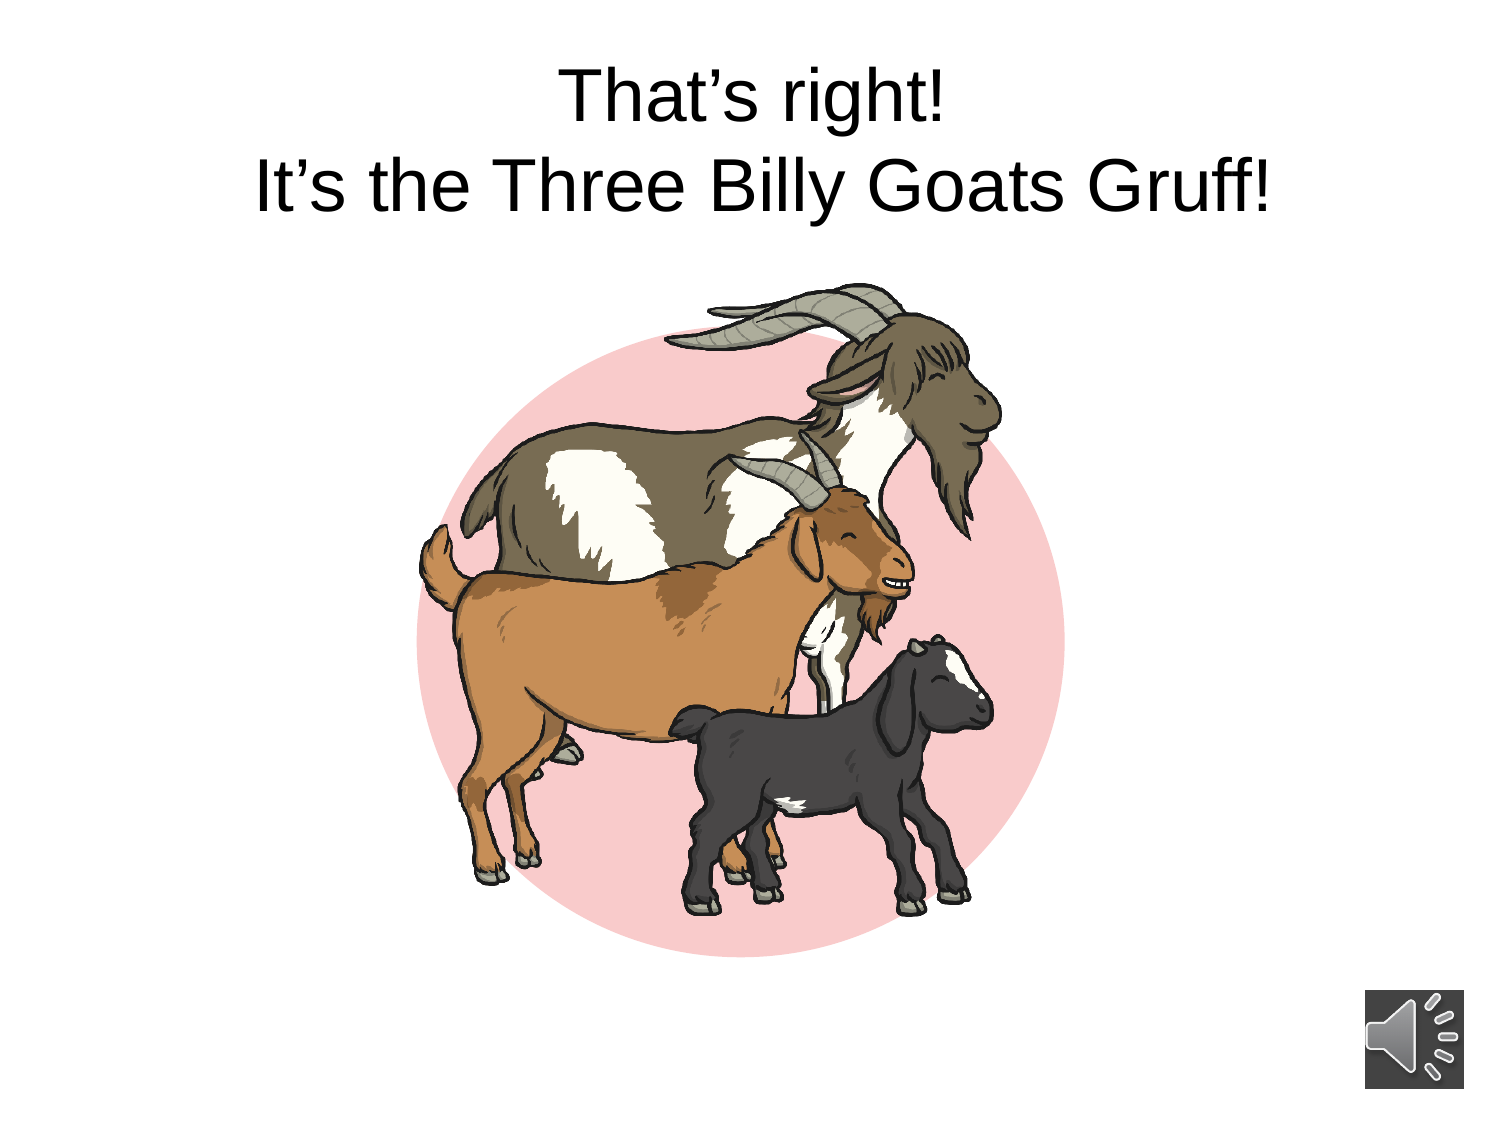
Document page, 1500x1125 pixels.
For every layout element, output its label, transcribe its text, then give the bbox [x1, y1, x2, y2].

picture [1364, 989, 1465, 1090]
title That’s right! It’s the Three Billy Goats Gruff! [88, 42, 1439, 231]
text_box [416, 283, 1065, 958]
